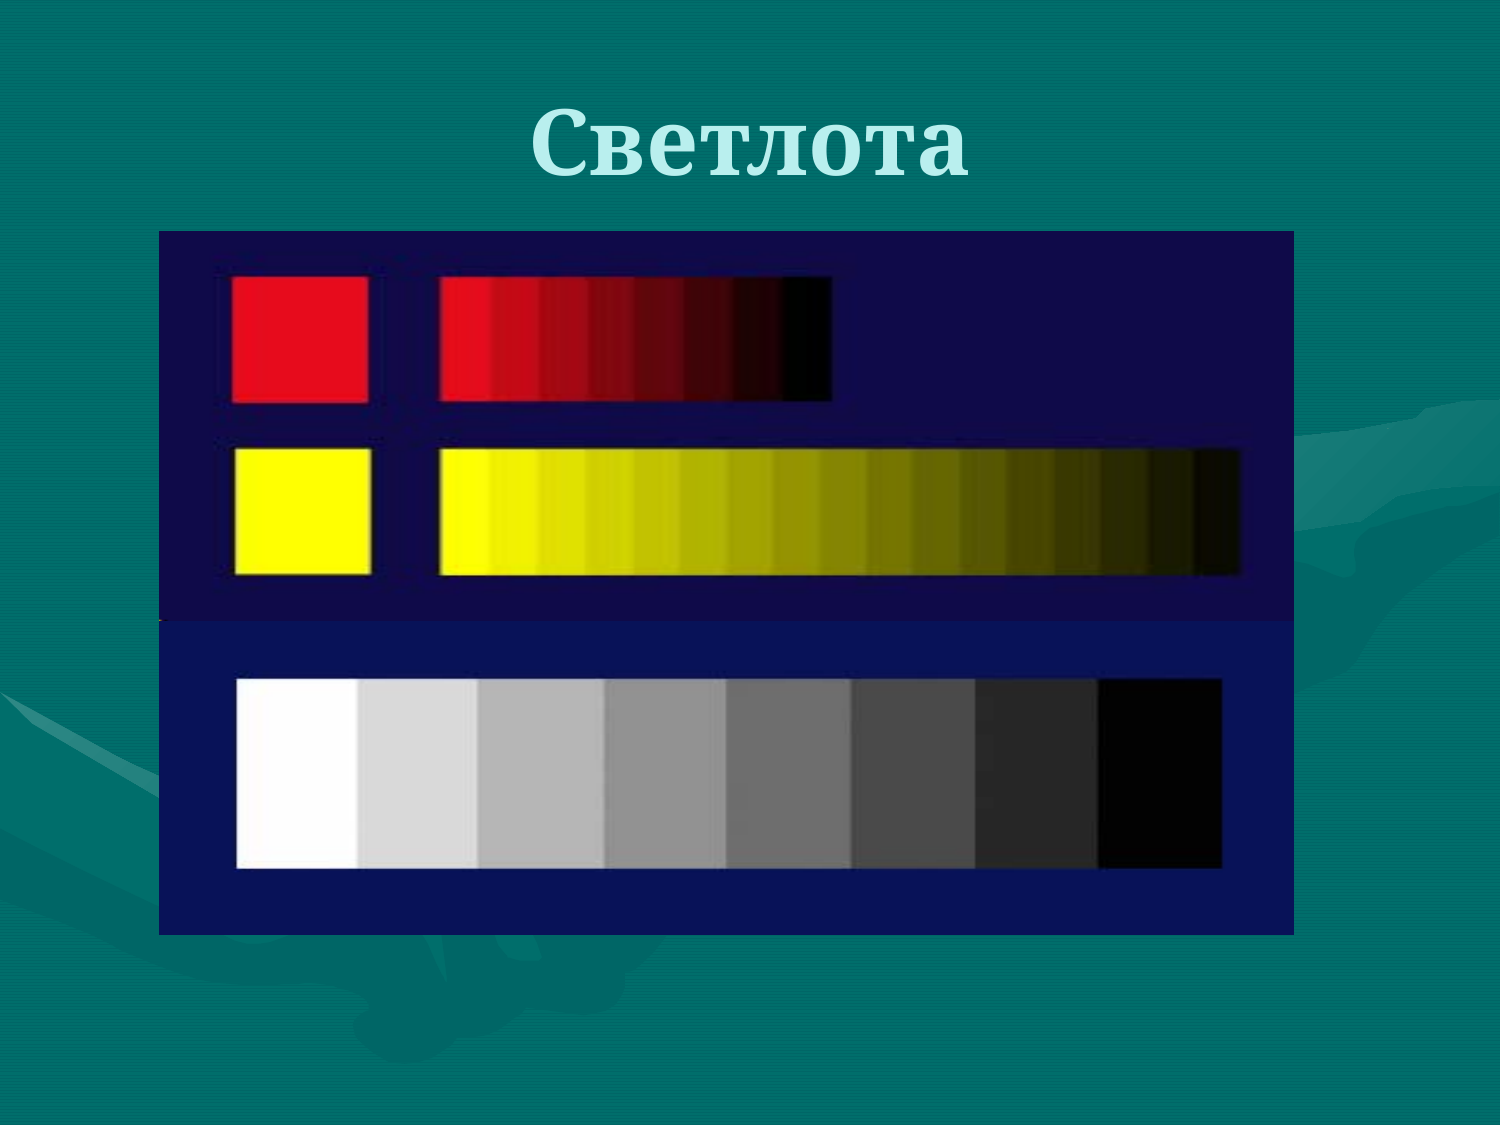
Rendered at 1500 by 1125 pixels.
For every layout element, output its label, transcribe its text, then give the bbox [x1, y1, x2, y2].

title Светлота [74, 44, 1426, 233]
picture [159, 231, 1294, 935]
